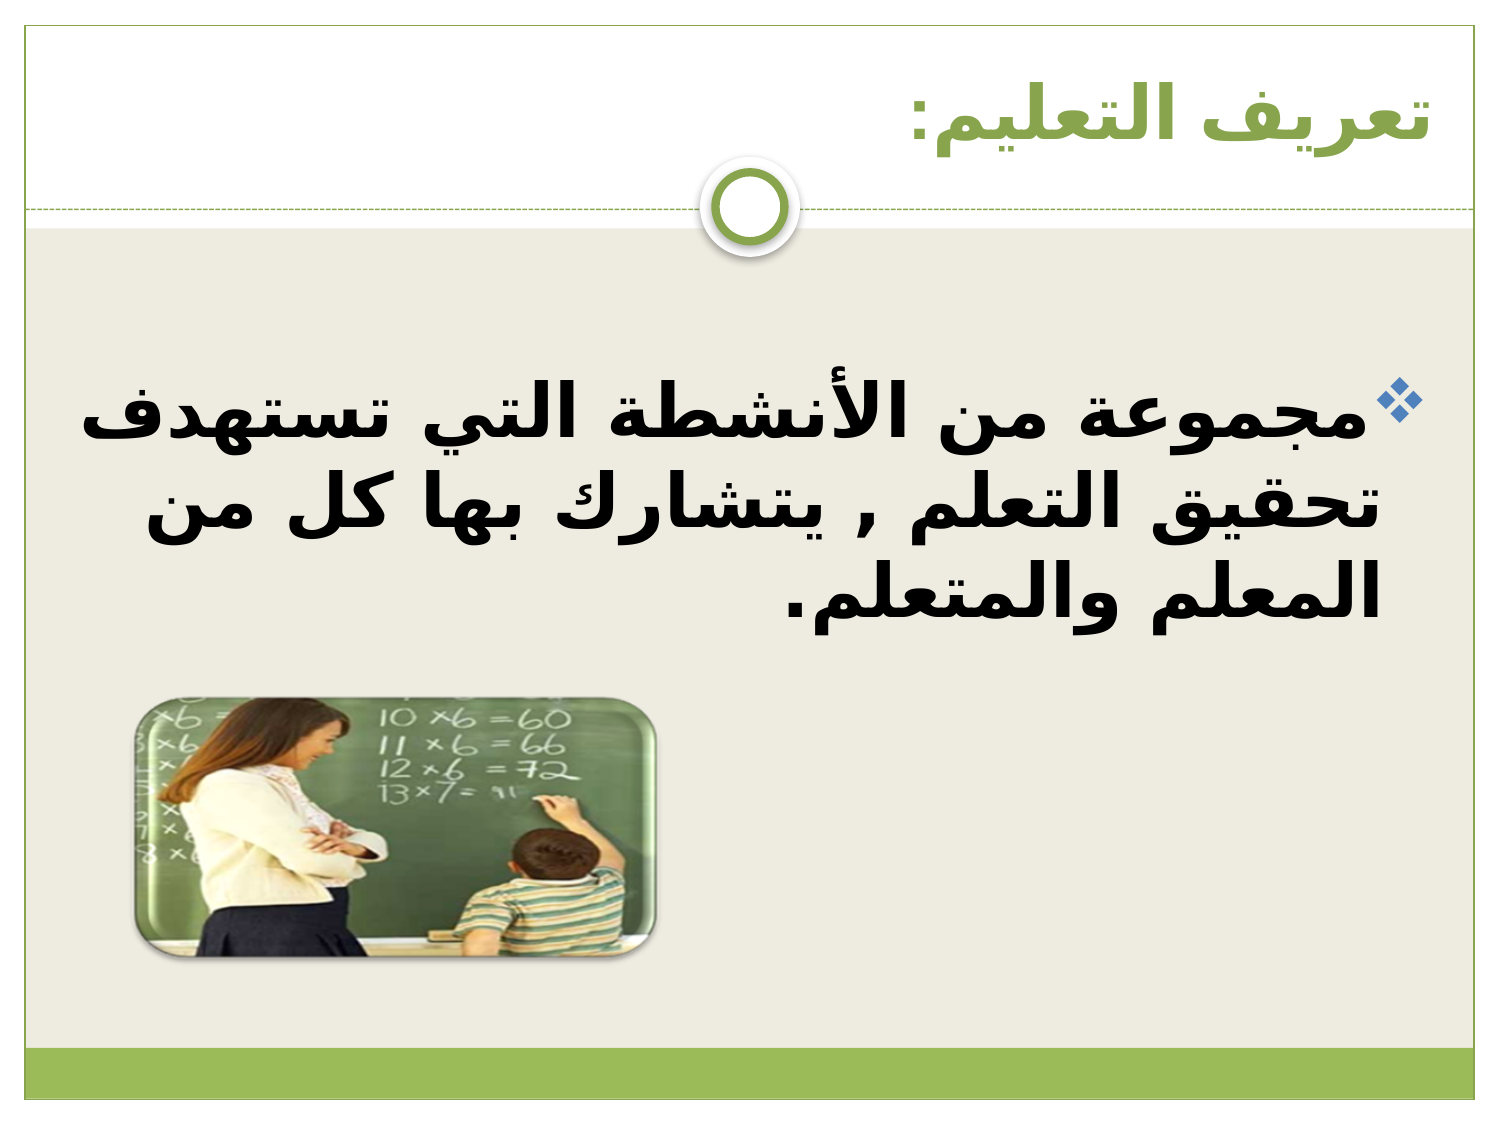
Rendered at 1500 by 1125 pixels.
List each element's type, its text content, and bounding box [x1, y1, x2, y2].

list مجموعة من الأنشطة التي تستهدف تحقيق التعلم , يتشارك بها كل من المعلم والمتعلم. [49, 250, 1445, 1001]
picture [123, 692, 668, 971]
title تعريف التعليم: [49, 37, 1450, 162]
